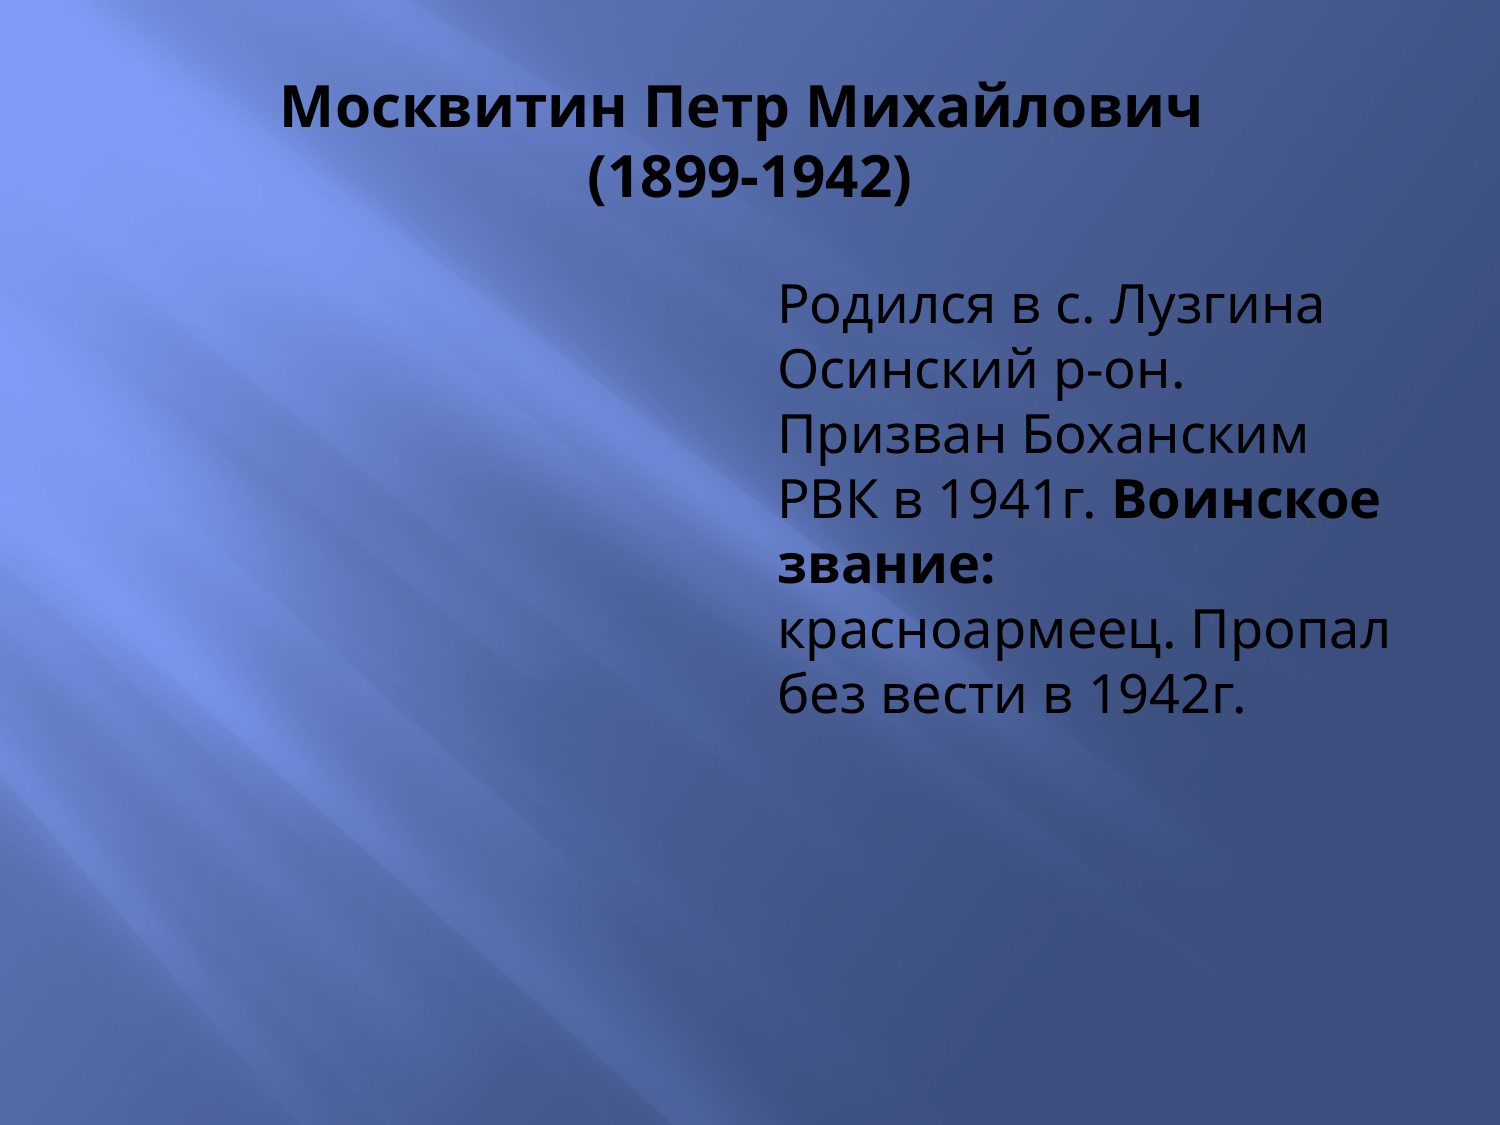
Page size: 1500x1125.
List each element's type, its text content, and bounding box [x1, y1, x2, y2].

list Родился в с. Лузгина Осинский р-он. Призван Боханским РВК в 1941г. Воинское звание: красноармеец. Пропал без вести в 1942г. [762, 262, 1425, 1005]
title Москвитин Петр Михайлович (1899-1942) [75, 45, 1425, 233]
